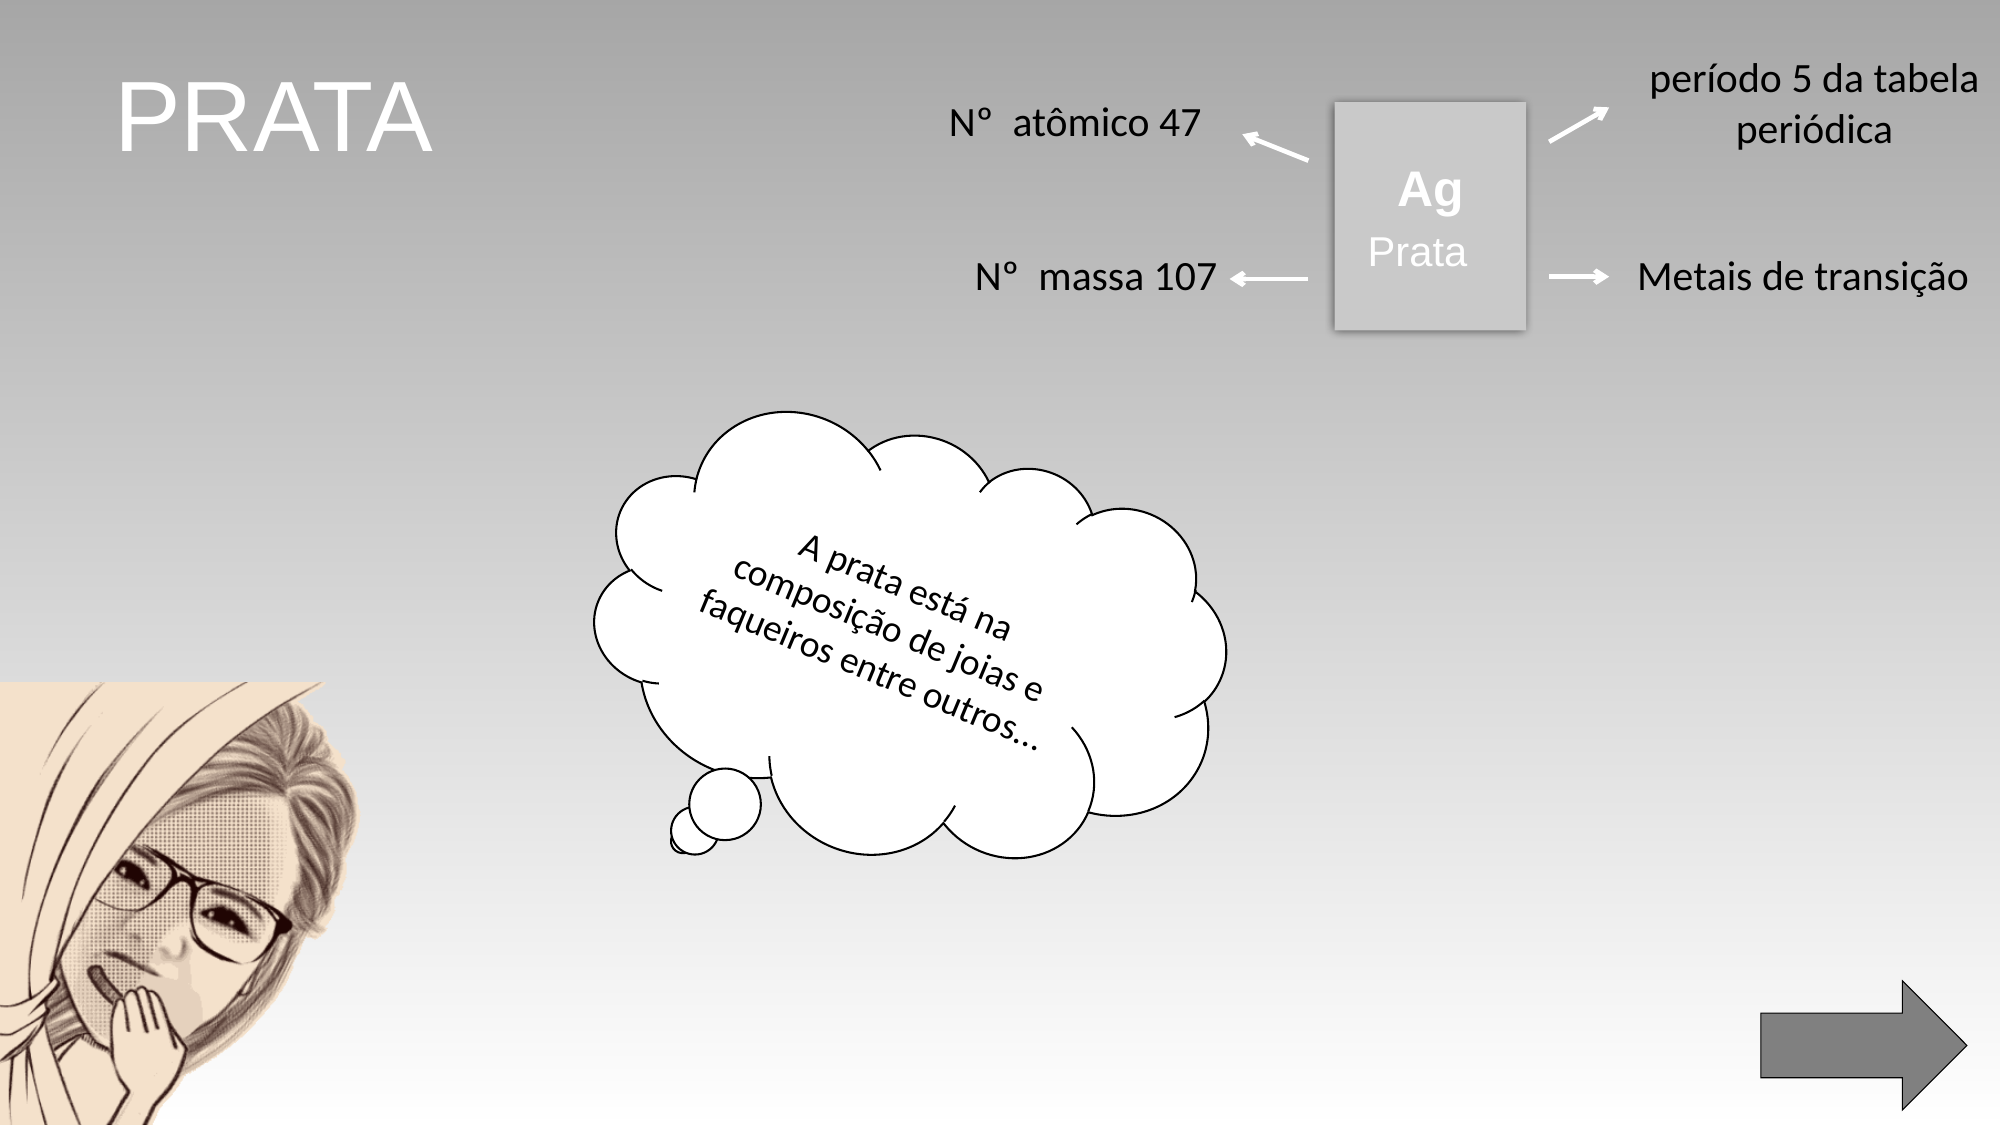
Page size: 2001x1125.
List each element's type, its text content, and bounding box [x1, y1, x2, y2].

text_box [1549, 107, 1610, 142]
picture [0, 681, 443, 1125]
text_box A prata está na composição de joias e faqueiros entre outros... [593, 410, 1228, 860]
text_box PRATA [99, 43, 534, 179]
text_box Nº atômico 47 [934, 87, 1230, 153]
text_box período 5 da tabela periódica [1629, 43, 2000, 159]
text_box Metais de transição [1606, 241, 2000, 306]
text_box [1760, 979, 1968, 1112]
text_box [1242, 134, 1309, 161]
text_box Ag Prata [1334, 102, 1527, 331]
text_box Nº massa 107 [959, 241, 1256, 306]
